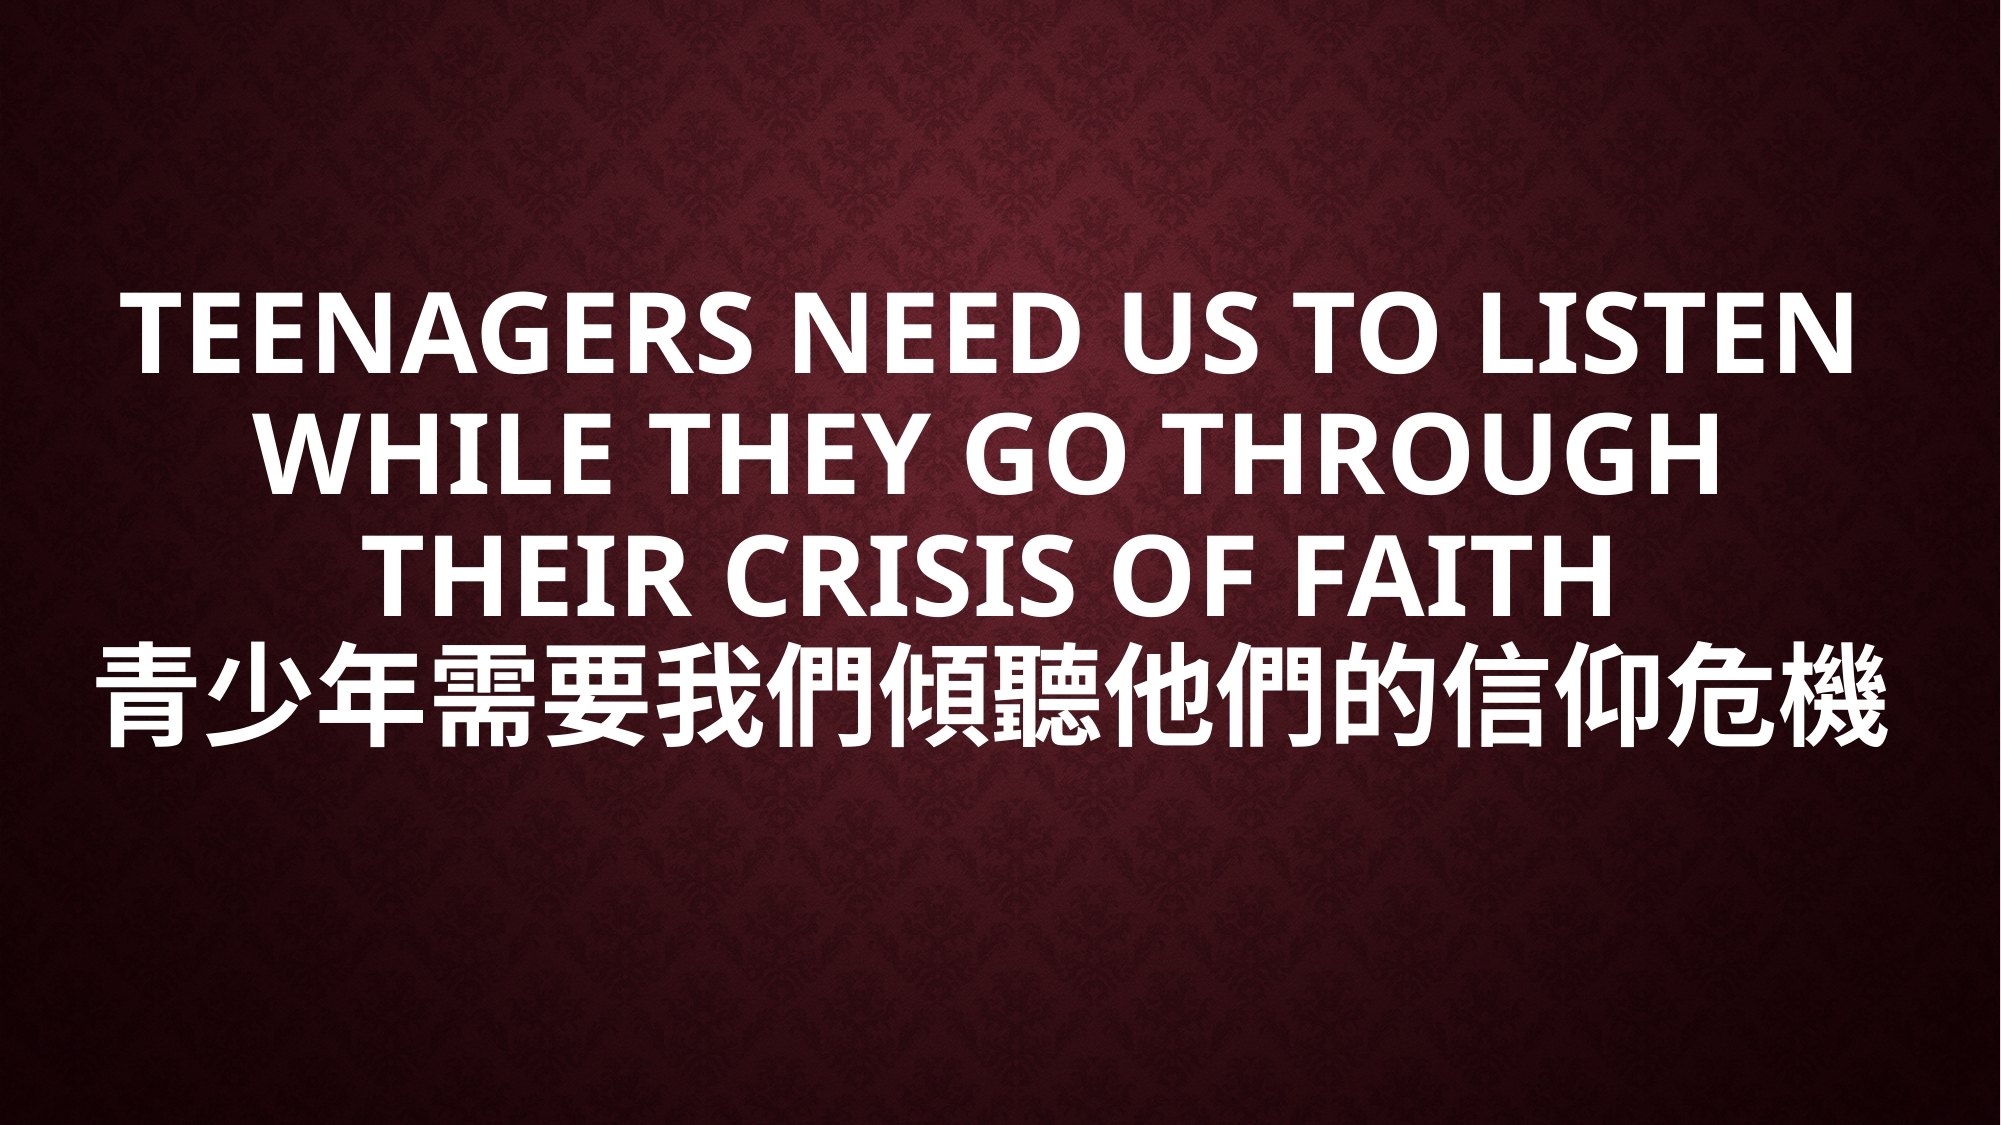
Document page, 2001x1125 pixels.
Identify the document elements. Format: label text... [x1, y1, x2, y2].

picture [0, 0, 2001, 1125]
title Teenagers NEED us to listen while they go through their crisis of faith 青少年需要我們傾聽他們的信仰危機 [68, 95, 1914, 943]
